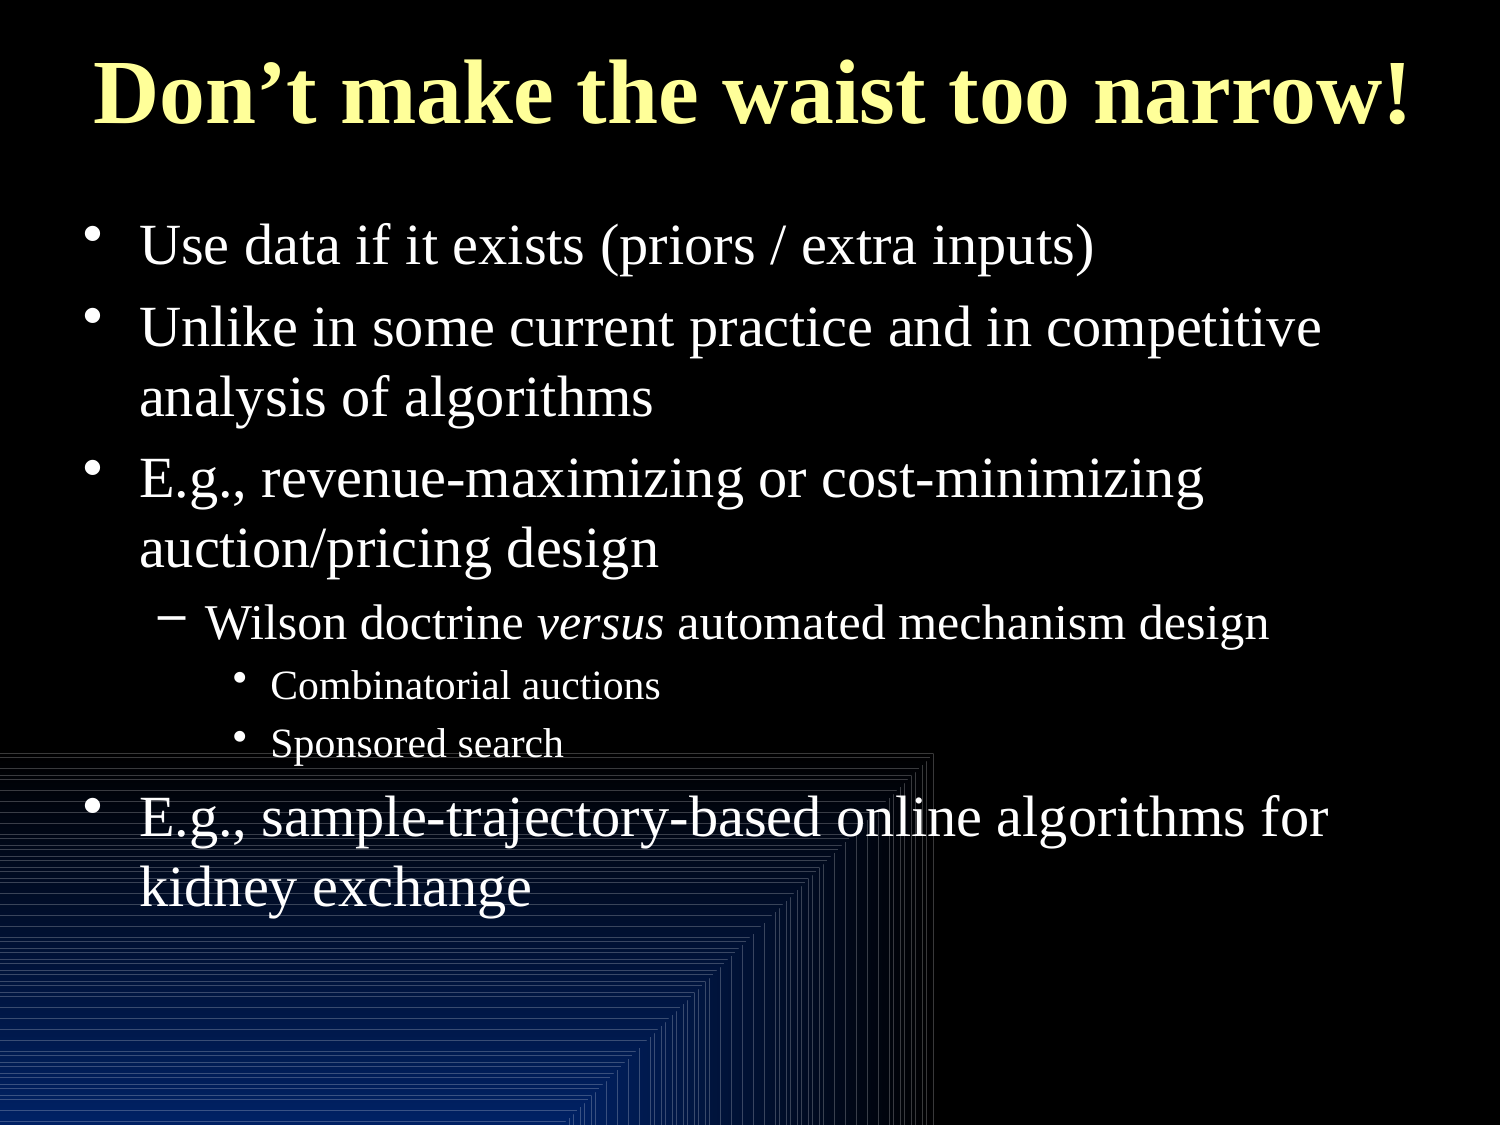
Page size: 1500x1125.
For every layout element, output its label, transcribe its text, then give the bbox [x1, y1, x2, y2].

list Use data if it exists (priors / extra inputs) Unlike in some current practice and in competitive analysis of algorithms E.g., revenue-maximizing or cost-minimizing auction/pricing design Wilson doctrine versus automated mechanism design Combinatorial auctions Sponsored search E.g., sample-trajectory-based online algorithms for kidney exchange [67, 198, 1453, 1059]
title Don’t make the waist too narrow! [37, 24, 1471, 149]
